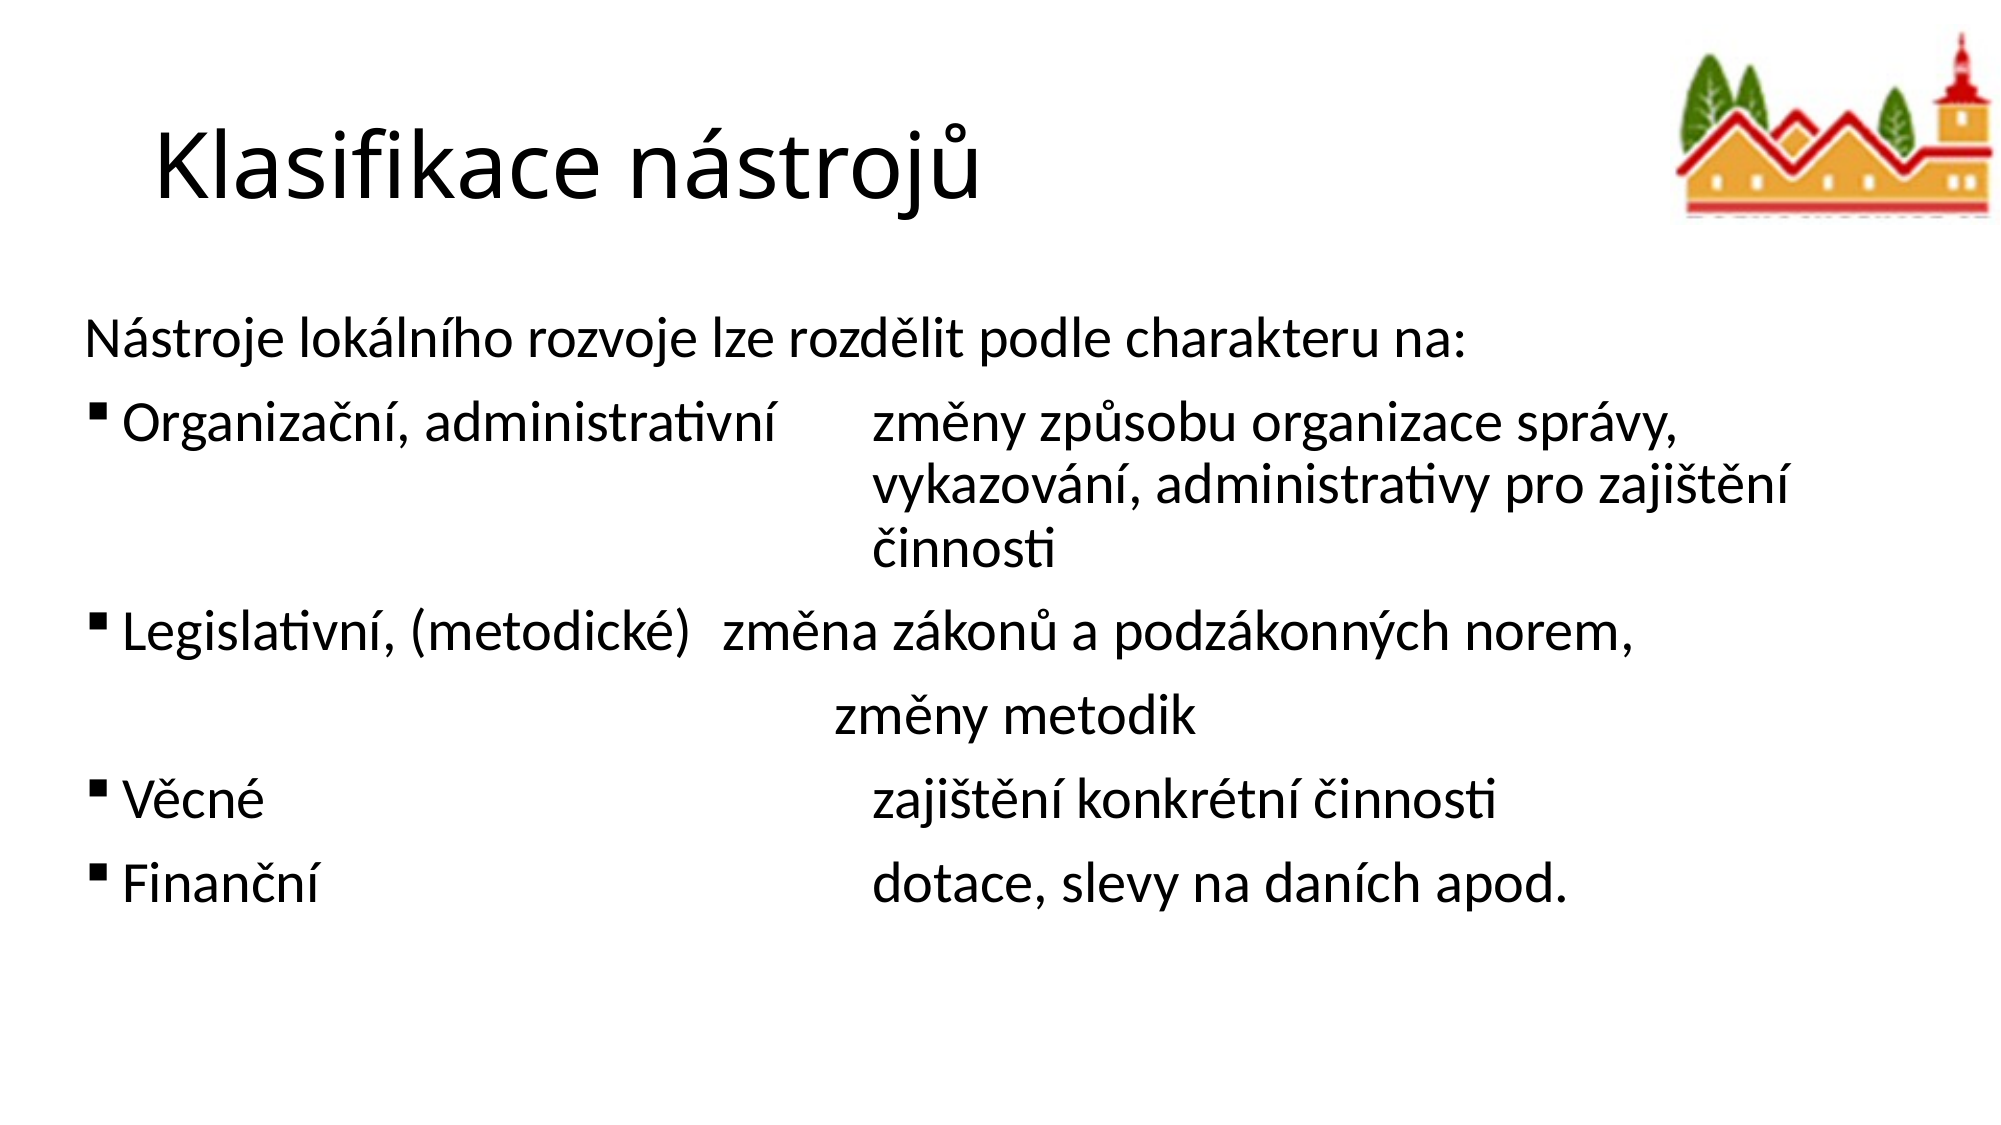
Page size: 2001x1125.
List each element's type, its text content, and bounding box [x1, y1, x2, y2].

title Klasifikace nástrojů [137, 59, 1863, 278]
picture [1670, 24, 2000, 225]
list Nástroje lokálního rozvoje lze rozdělit podle charakteru na: Organizační, administrativní změny způsobu organizace správy, vykazování, administrativy pro zajištění činnosti Legislativní, (metodické) změna zákonů a podzákonných norem, změny metodik Věcné zajištění konkrétní činnosti Finanční dotace, slevy na daních apod. [69, 299, 1967, 1014]
